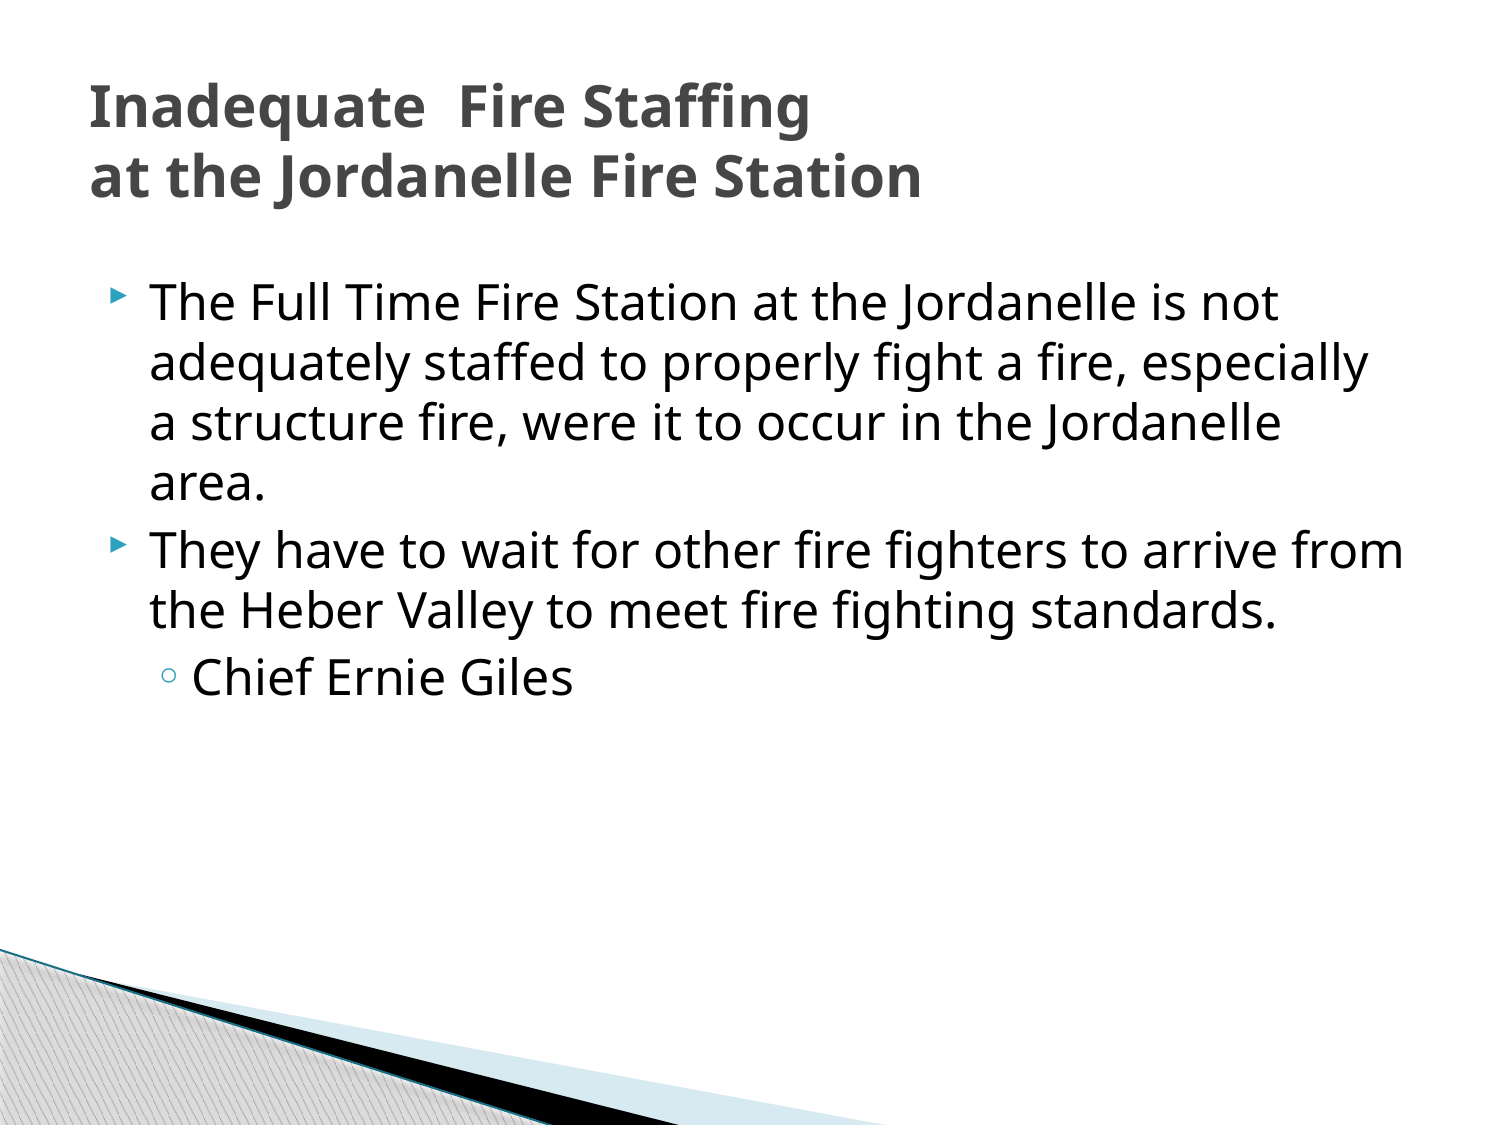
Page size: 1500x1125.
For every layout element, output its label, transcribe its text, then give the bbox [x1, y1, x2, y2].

title Inadequate Fire Staffing at the Jordanelle Fire Station [75, 45, 1425, 233]
list The Full Time Fire Station at the Jordanelle is not adequately staffed to properly fight a fire, especially a structure fire, were it to occur in the Jordanelle area. They have to wait for other fire fighters to arrive from the Heber Valley to meet fire fighting standards. Chief Ernie Giles [75, 262, 1425, 738]
